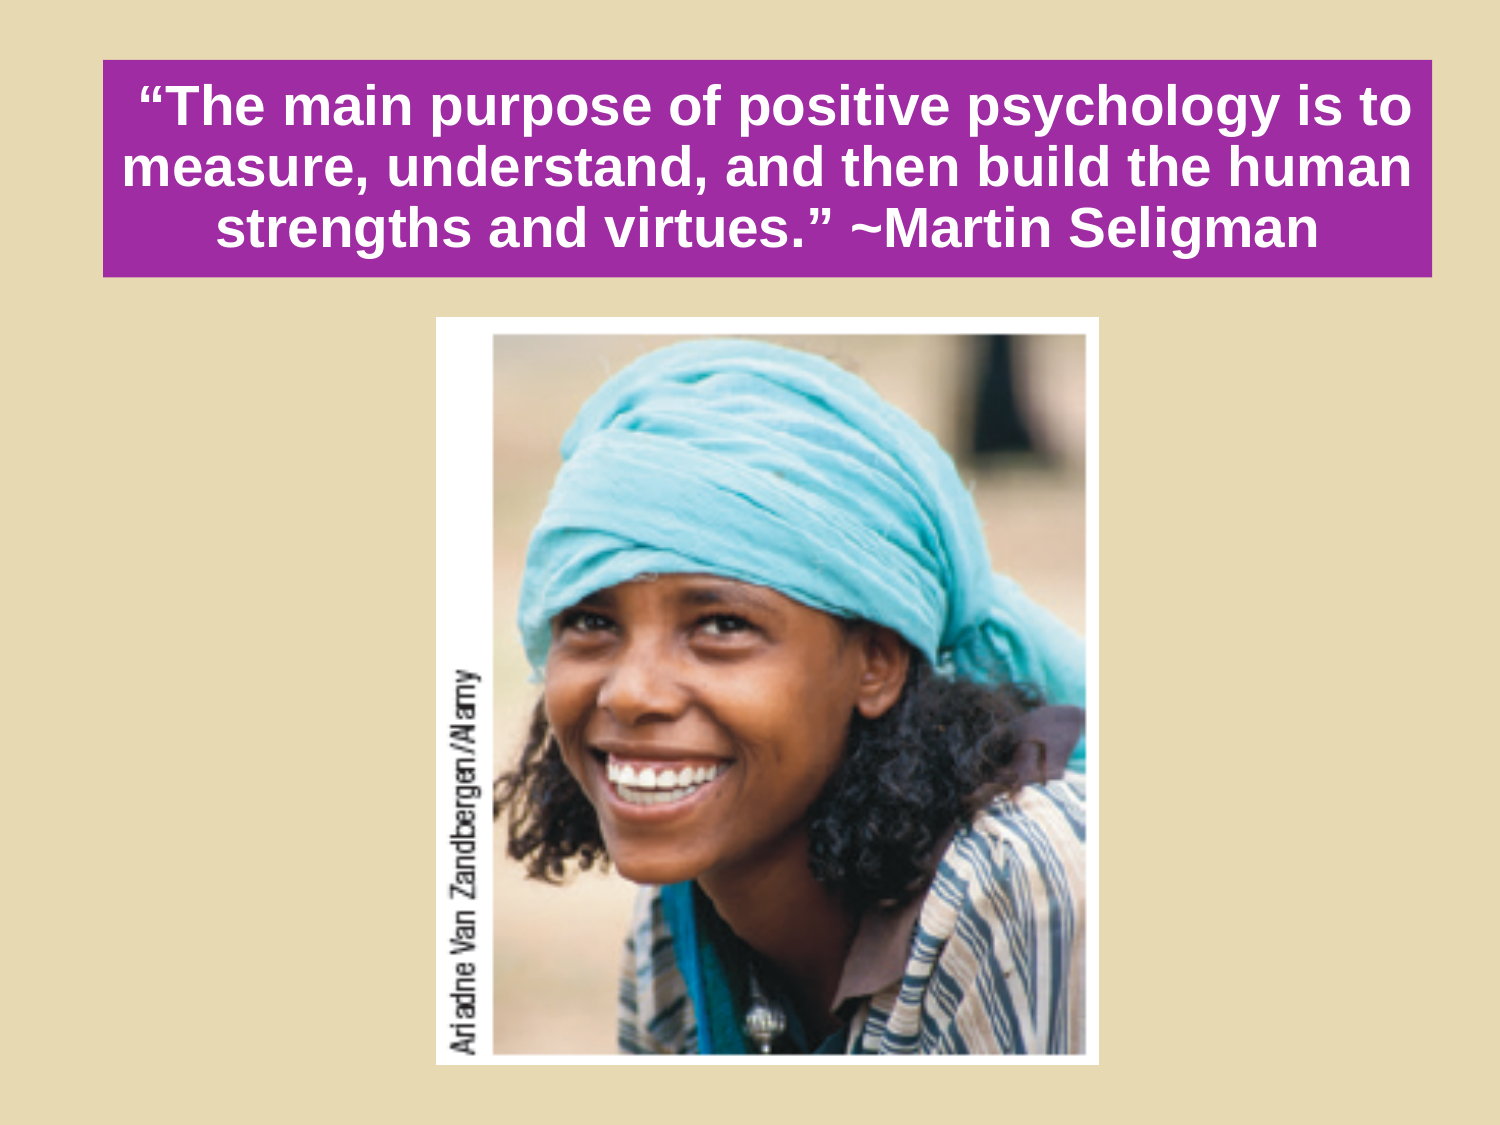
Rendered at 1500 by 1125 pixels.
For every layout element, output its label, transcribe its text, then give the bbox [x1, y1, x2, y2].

title “The main purpose of positive psychology is to measure, understand, and then build the human strengths and virtues.” ~Martin Seligman [103, 59, 1433, 278]
picture [436, 317, 1099, 1065]
picture [83, 36, 225, 241]
